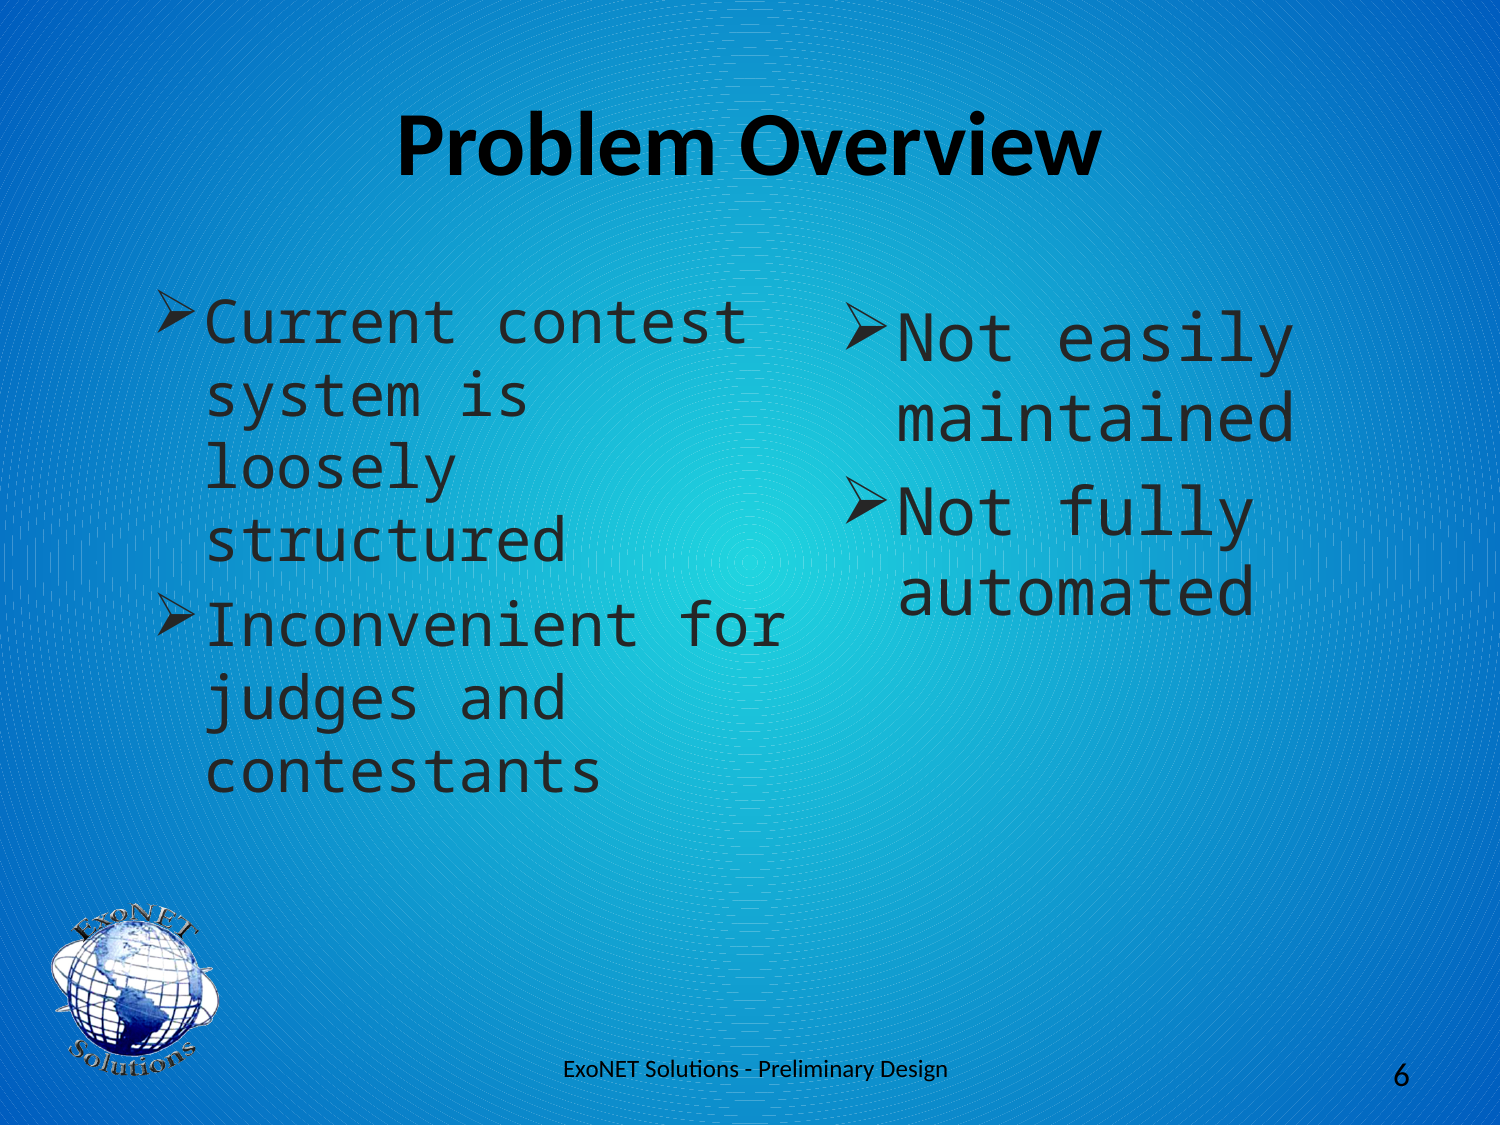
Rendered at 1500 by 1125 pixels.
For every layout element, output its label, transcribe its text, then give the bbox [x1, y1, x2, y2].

title Problem Overview [75, 45, 1425, 233]
slide_number 6 [1074, 1042, 1425, 1103]
list Current contest system is loosely structured Inconvenient for judges and contestants [137, 275, 813, 813]
picture [24, 849, 242, 1125]
footer ExoNET Solutions - Preliminary Design [462, 1037, 1050, 1098]
text_box Not easily maintained Not fully automated [824, 287, 1425, 738]
